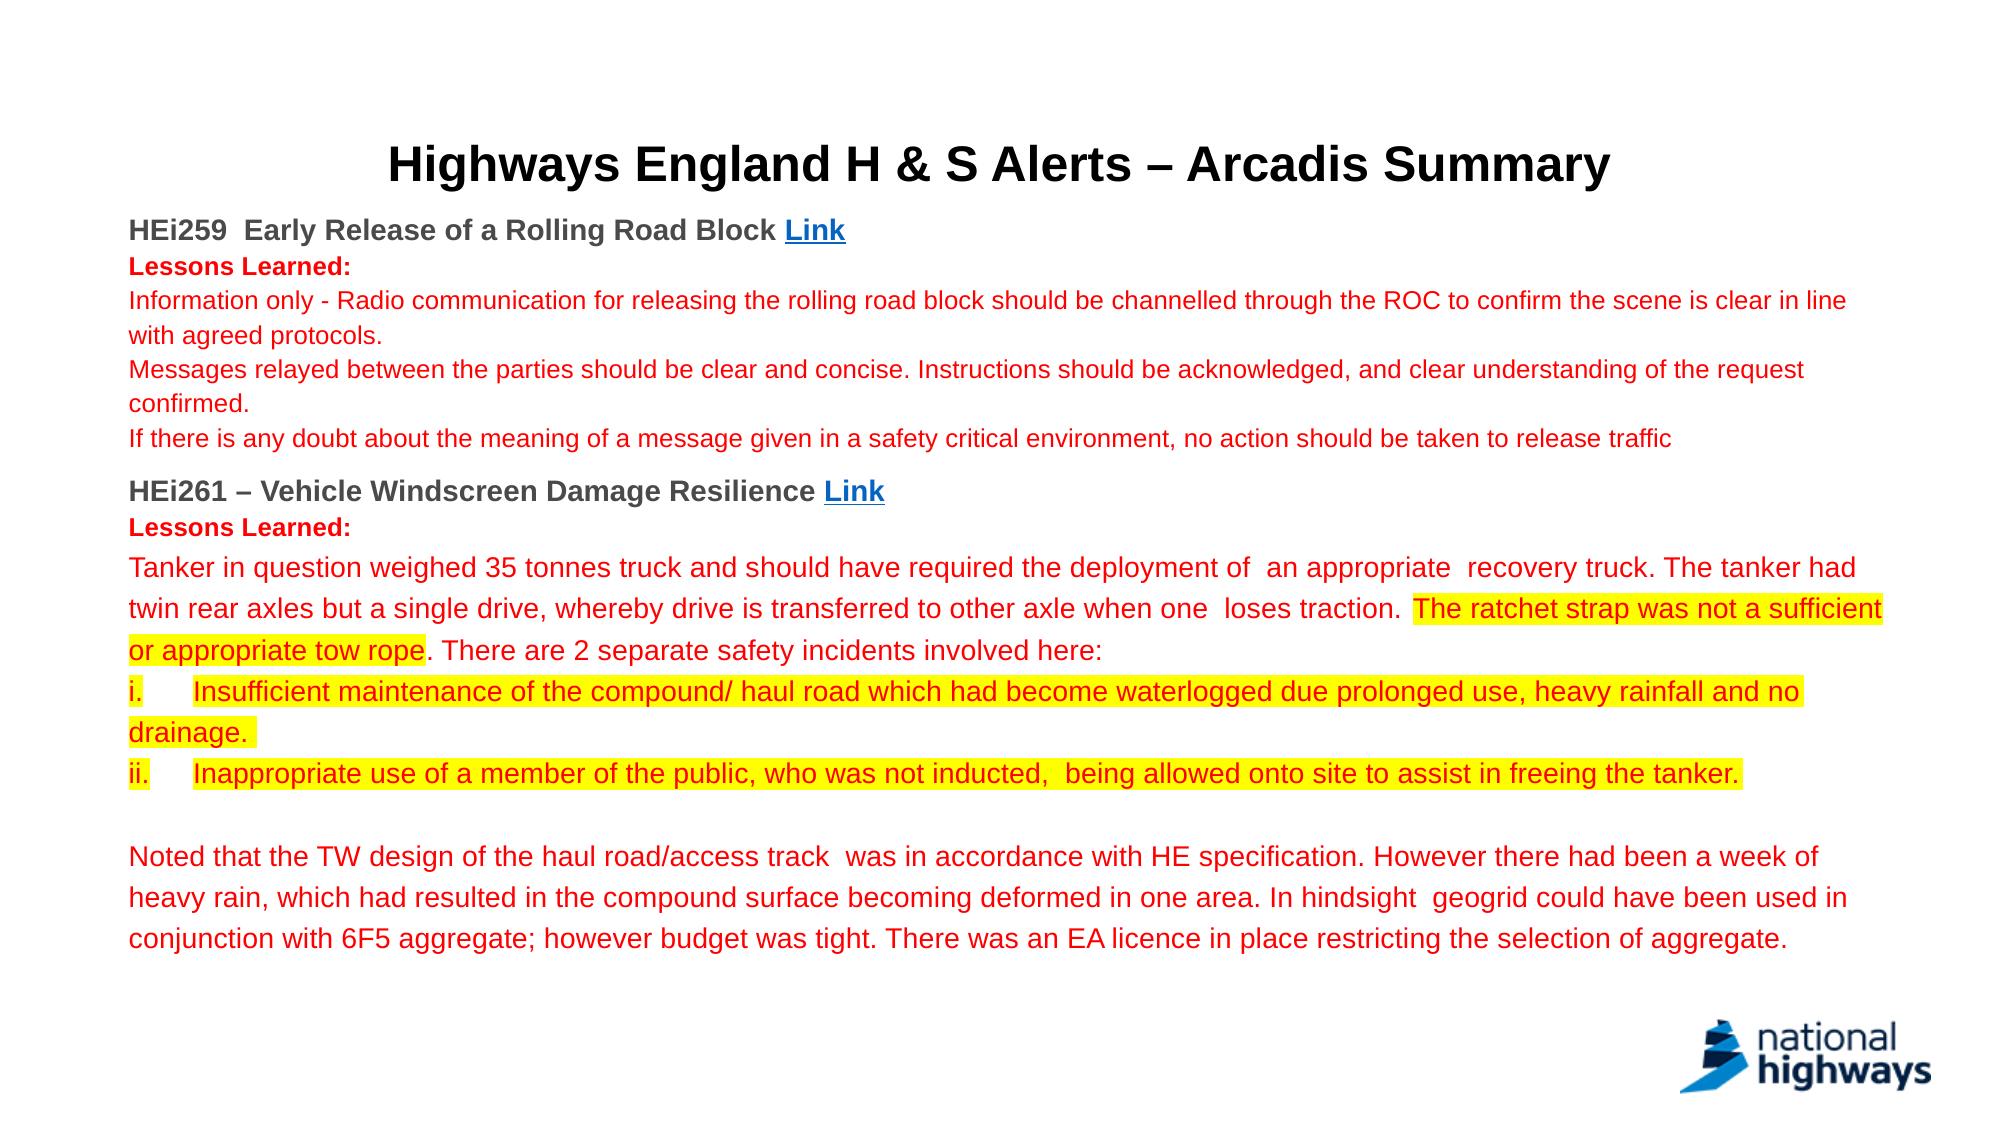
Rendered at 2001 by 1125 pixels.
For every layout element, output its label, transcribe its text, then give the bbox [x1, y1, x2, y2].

picture [1680, 1006, 1938, 1103]
text_box HEi259 Early Release of a Rolling Road Block Link Lessons Learned: Information only - Radio communication for releasing the rolling road block should be channelled through the ROC to confirm the scene is clear in line with agreed protocols. Messages relayed between the parties should be clear and concise. Instructions should be acknowledged, and clear understanding of the request confirmed. If there is any doubt about the meaning of a message given in a safety critical environment, no action should be taken to release traffic HEi261 – Vehicle Windscreen Damage Resilience Link Lessons Learned: Tanker in question weighed 35 tonnes truck and should have required the deployment of an appropriate recovery truck. The tanker had twin rear axles but a single drive, whereby drive is transferred to other axle when one loses traction. The ratchet strap was not a sufficient or appropriate tow rope. There are 2 separate safety incidents involved here: i. Insufficient maintenance of the compound/ haul road which had become waterlogged due prolonged use, heavy rainfall and no drainage. ii. Inappropriate use of a member of the public, who was not inducted, being allowed onto site to assist in freeing the tanker. Noted that the TW design of the haul road/access track was in accordance with HE specification. However there had been a week of heavy rain, which had resulted in the compound surface becoming deformed in one area. In hindsight geogrid could have been used in conjunction with 6F5 aggregate; however budget was tight. There was an EA licence in place restricting the selection of aggregate. [113, 192, 1914, 1027]
title Highways England H & S Alerts – Arcadis Summary [88, 113, 1911, 217]
